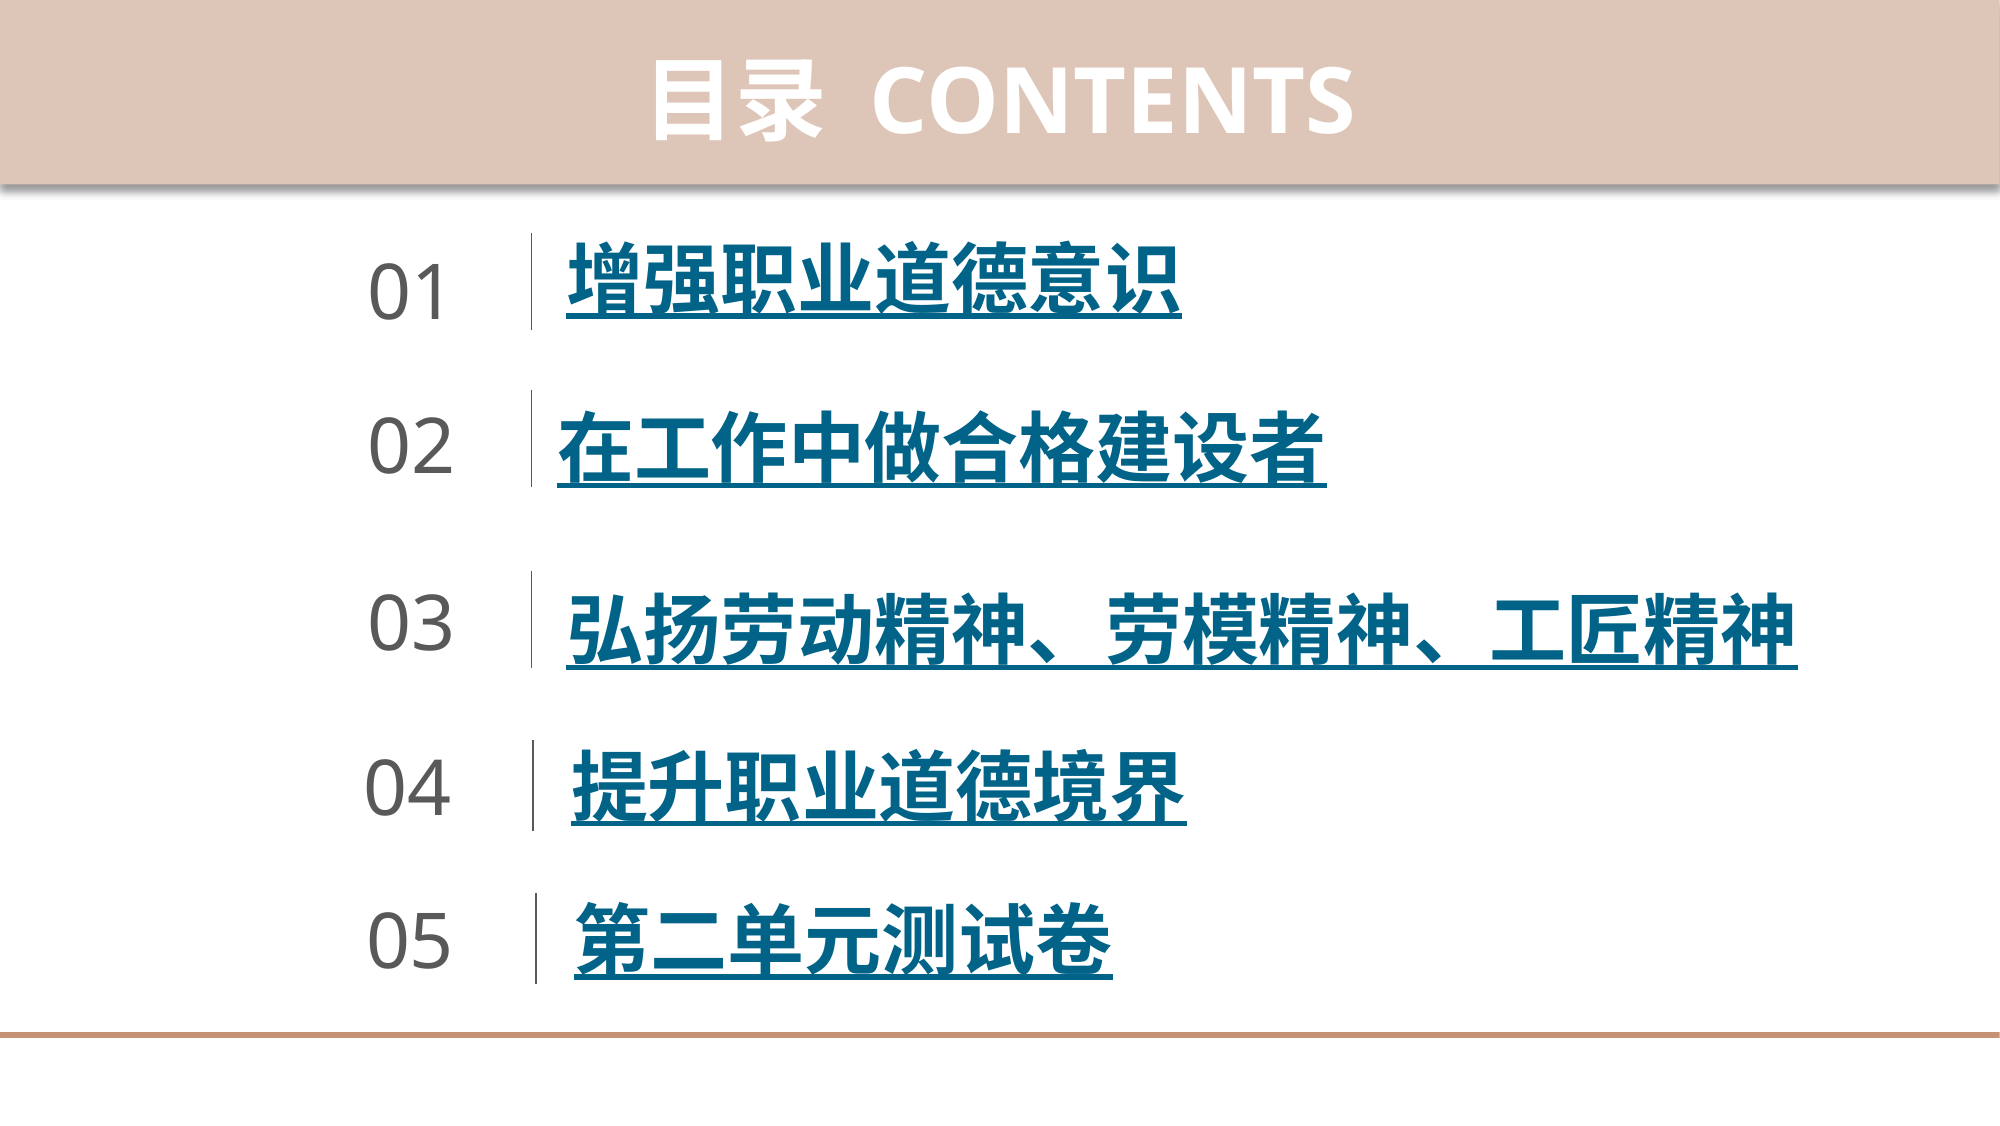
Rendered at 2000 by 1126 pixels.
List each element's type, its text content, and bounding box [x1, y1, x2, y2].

text_box 05 [344, 881, 476, 995]
text_box 弘扬劳动精神、劳模精神、工匠精神 [546, 571, 1874, 704]
text_box 03 [345, 563, 477, 676]
text_box 在工作中做合格建设者 [536, 389, 1865, 522]
text_box 增强职业道德意识 [546, 220, 1874, 352]
text_box [0, 0, 2000, 185]
text_box 第二单元测试卷 [553, 881, 1882, 1013]
text_box 提升职业道德境界 [550, 727, 1879, 860]
text_box 02 [345, 386, 477, 499]
text_box 目录 CONTENTS [628, 34, 1372, 160]
text_box 04 [341, 728, 473, 842]
text_box 01 [345, 232, 477, 345]
